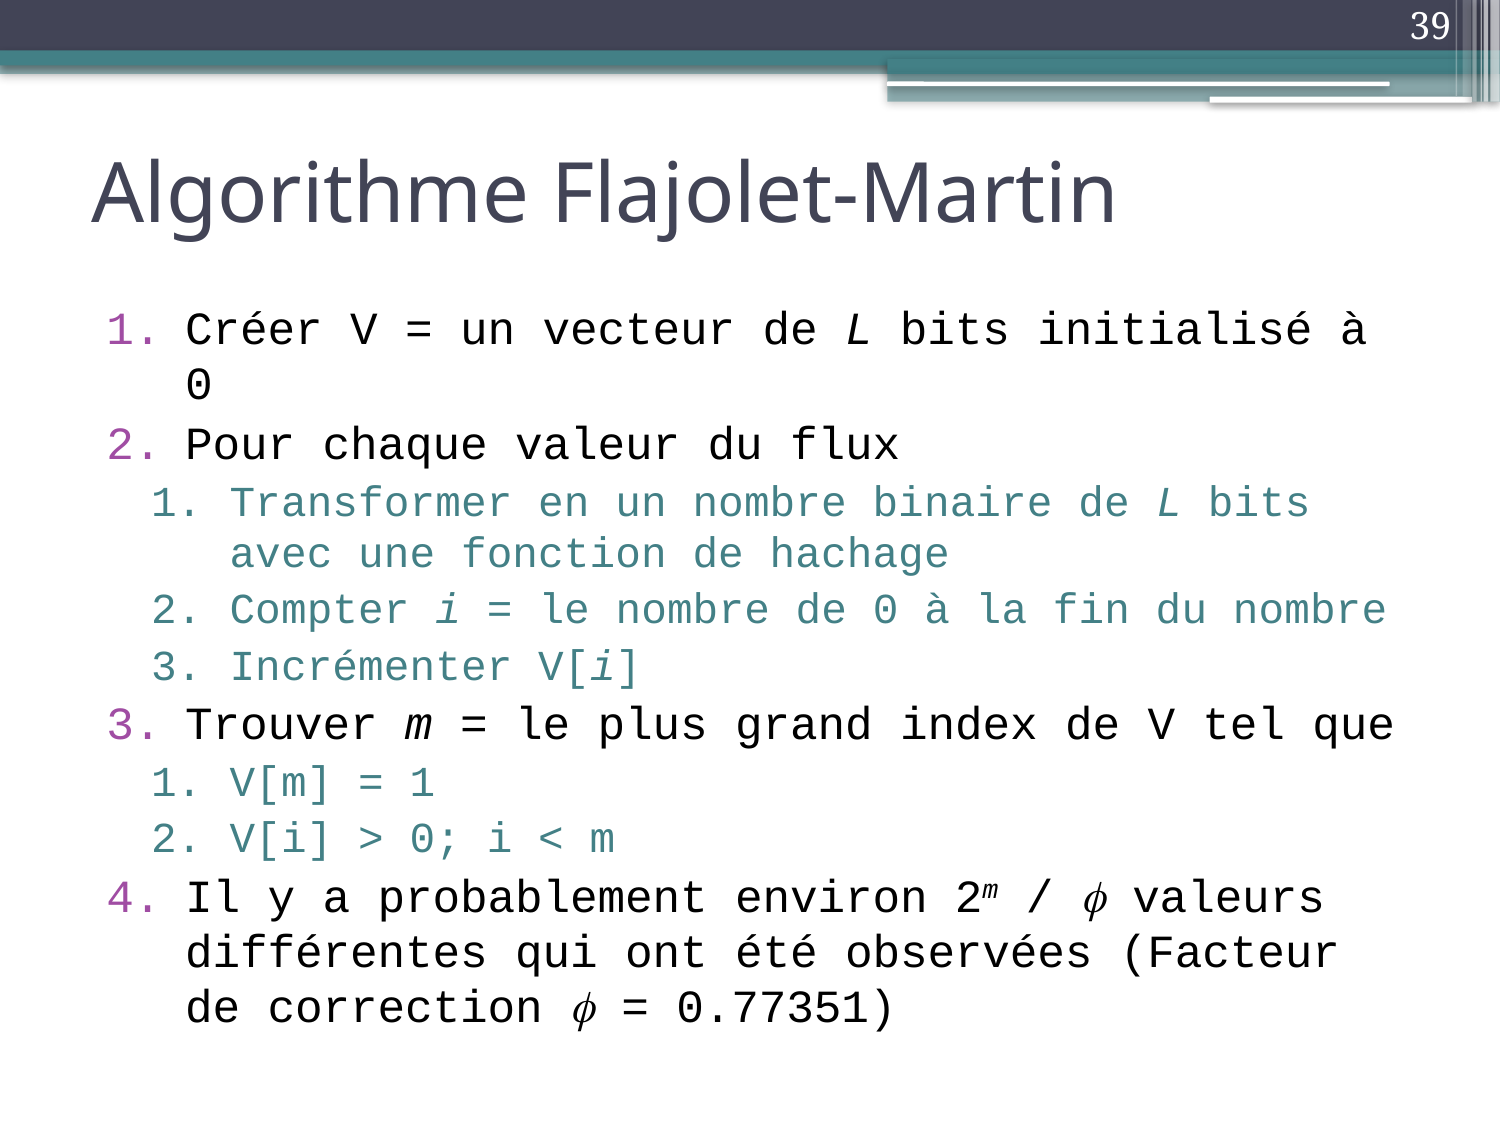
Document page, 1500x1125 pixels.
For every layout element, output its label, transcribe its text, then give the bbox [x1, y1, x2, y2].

title Algorithme Flajolet-Martin [76, 101, 1427, 277]
slide_number 39 [1341, 0, 1466, 61]
list Créer V = un vecteur de L bits initialisé à 0 Pour chaque valeur du flux Transformer en un nombre binaire de L bits avec une fonction de hachage Compter i = le nombre de 0 à la fin du nombre Incrémenter V[i] Trouver m = le plus grand index de V tel que V[m] = 1 V[i] > 0; i < m Il y a probablement environ 2m /  valeurs différentes qui ont été observées (Facteur de correction  = 0.77351) [75, 290, 1425, 1106]
